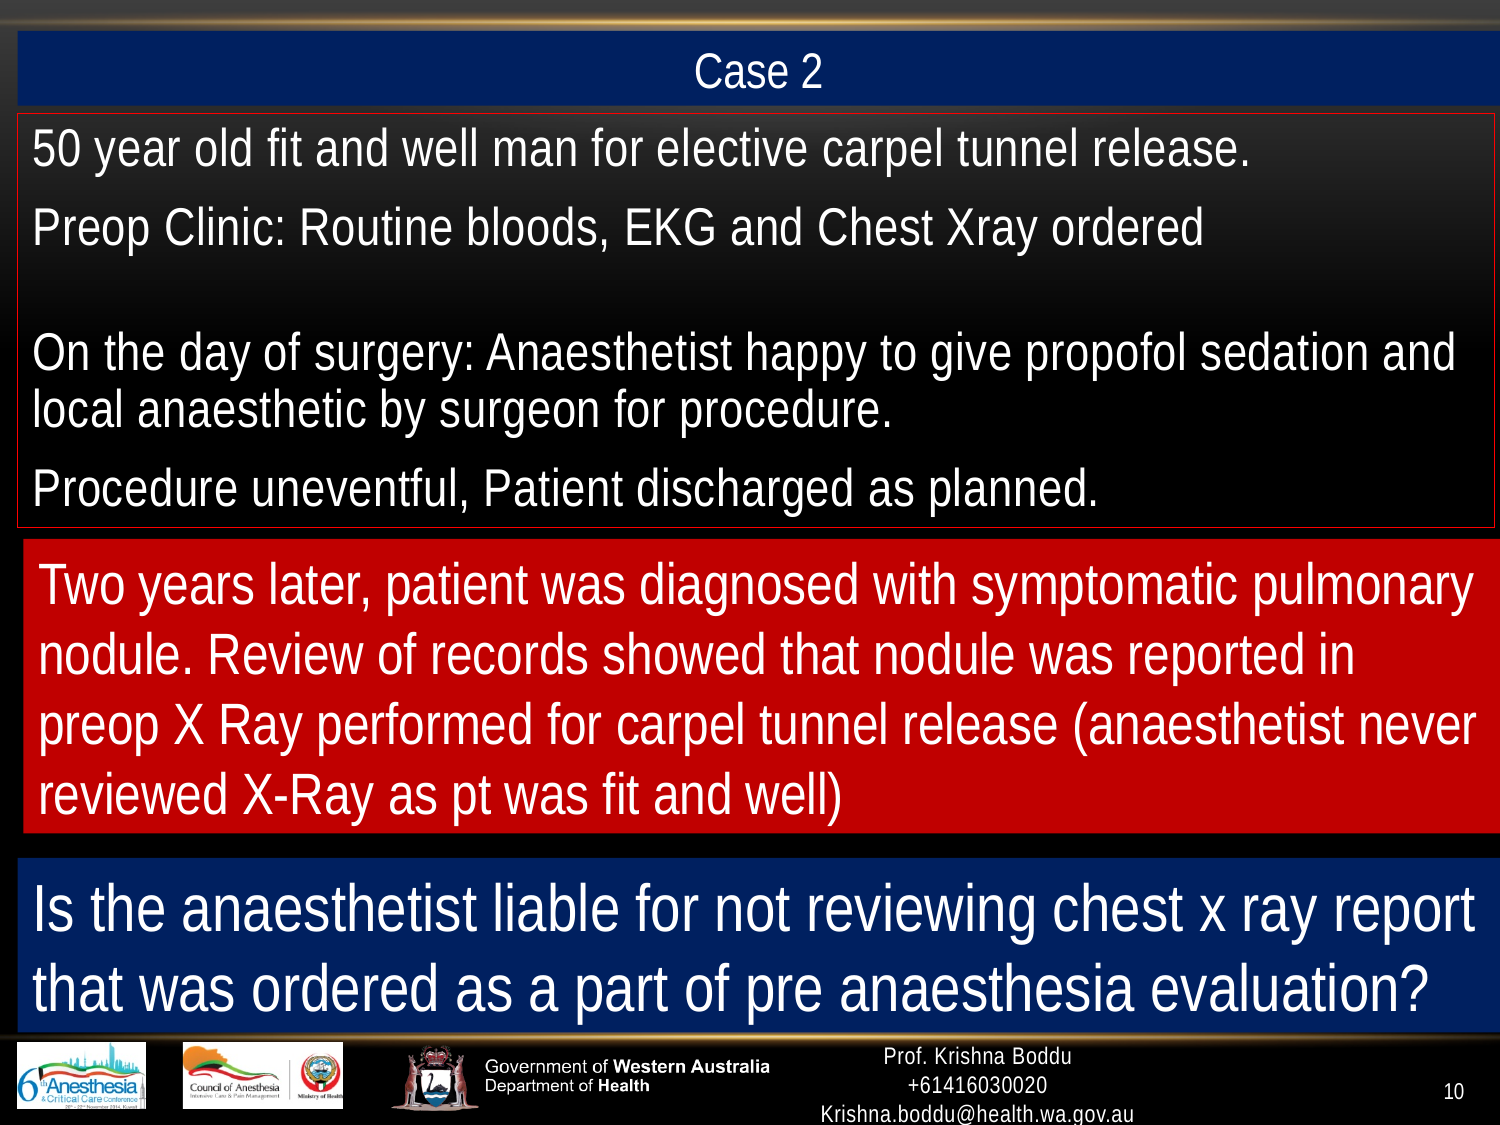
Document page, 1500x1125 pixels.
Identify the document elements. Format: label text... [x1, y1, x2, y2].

text_box Case 2 [17, 30, 1500, 106]
picture [0, 814, 1500, 1111]
footer Prof. Krishna Boddu +61416030020 Krishna.boddu@health.wa.gov.au [806, 1040, 1149, 1125]
text_box Two years later, patient was diagnosed with symptomatic pulmonary nodule. Review of records showed that nodule was reported in preop X Ray performed for carpel tunnel release (anaesthetist never reviewed X-Ray as pt was fit and well) [23, 538, 1500, 834]
list 50 year old fit and well man for elective carpel tunnel release. Preop Clinic: Routine bloods, EKG and Chest Xray ordered On the day of surgery: Anaesthetist happy to give propofol sedation and local anaesthetic by surgeon for procedure. Procedure uneventful, Patient discharged as planned. [17, 113, 1495, 528]
text_box Is the anaesthetist liable for not reviewing chest x ray report that was ordered as a part of pre anaesthesia evaluation? [17, 857, 1500, 1033]
picture [0, 0, 1500, 245]
slide_number 10 [1354, 1054, 1480, 1125]
